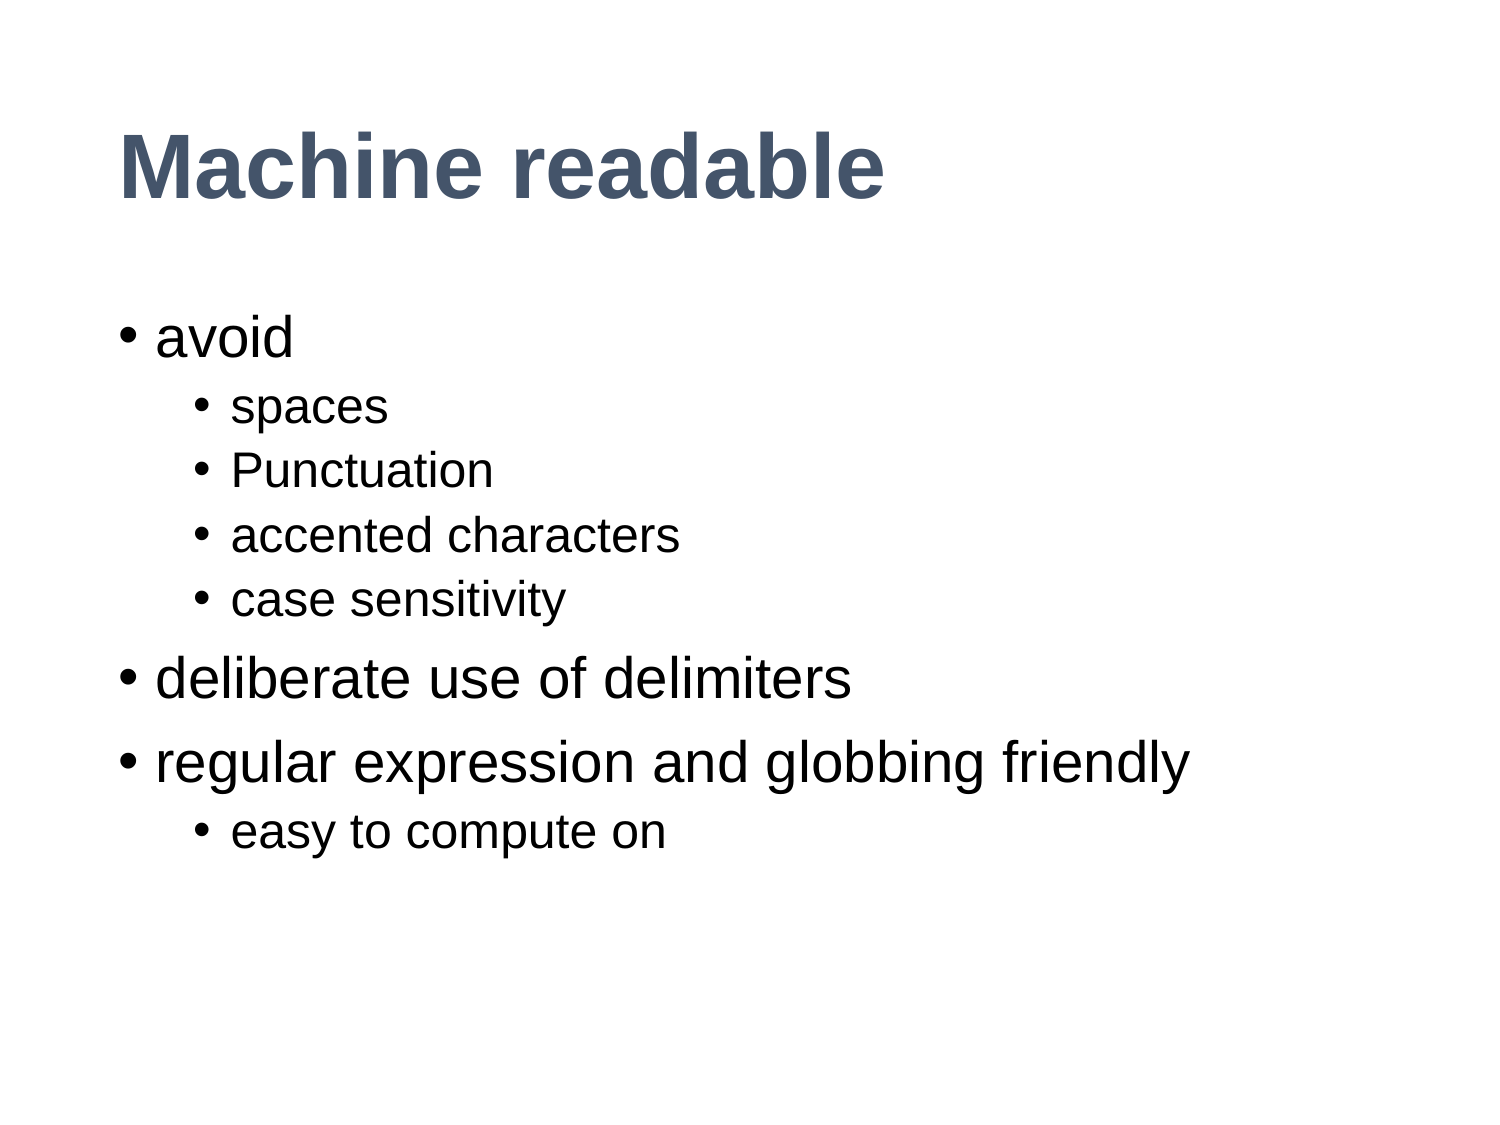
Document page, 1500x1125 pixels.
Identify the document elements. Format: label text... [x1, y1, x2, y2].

list avoid spaces Punctuation accented characters case sensitivity deliberate use of delimiters regular expression and globbing friendly easy to compute on [103, 299, 1397, 1014]
title Machine readable [103, 59, 1397, 278]
